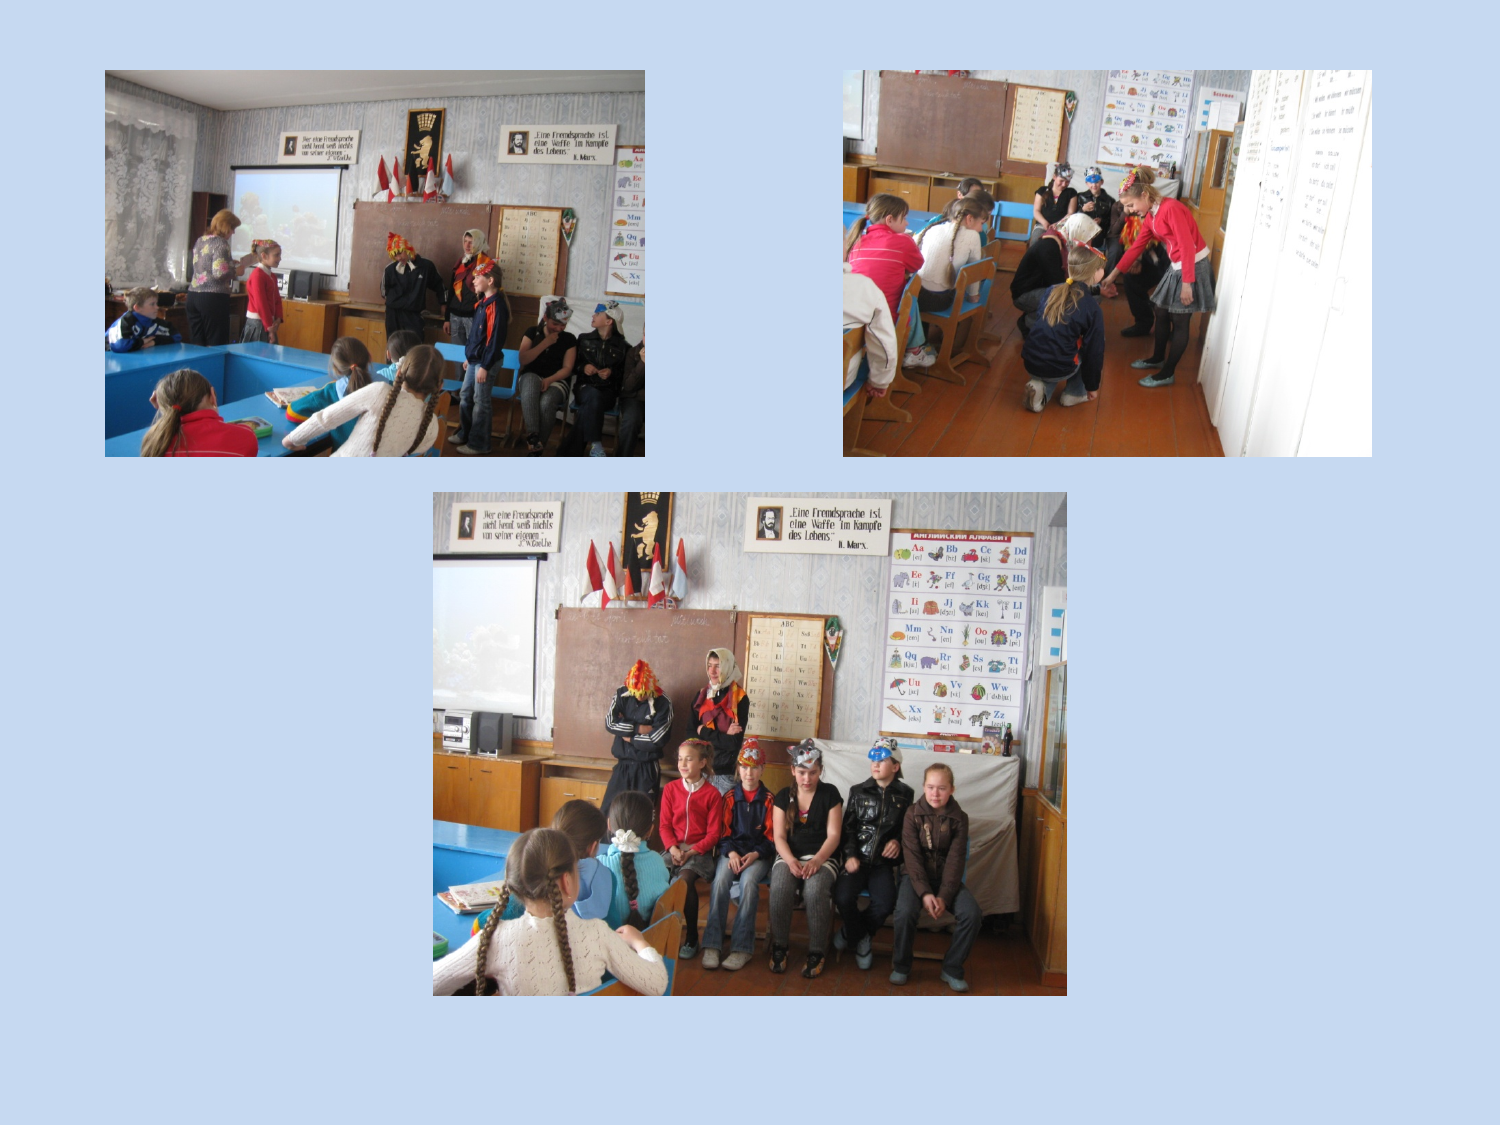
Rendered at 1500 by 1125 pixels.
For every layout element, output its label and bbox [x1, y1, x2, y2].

picture [433, 491, 1067, 997]
picture [843, 70, 1372, 458]
picture [105, 70, 645, 458]
